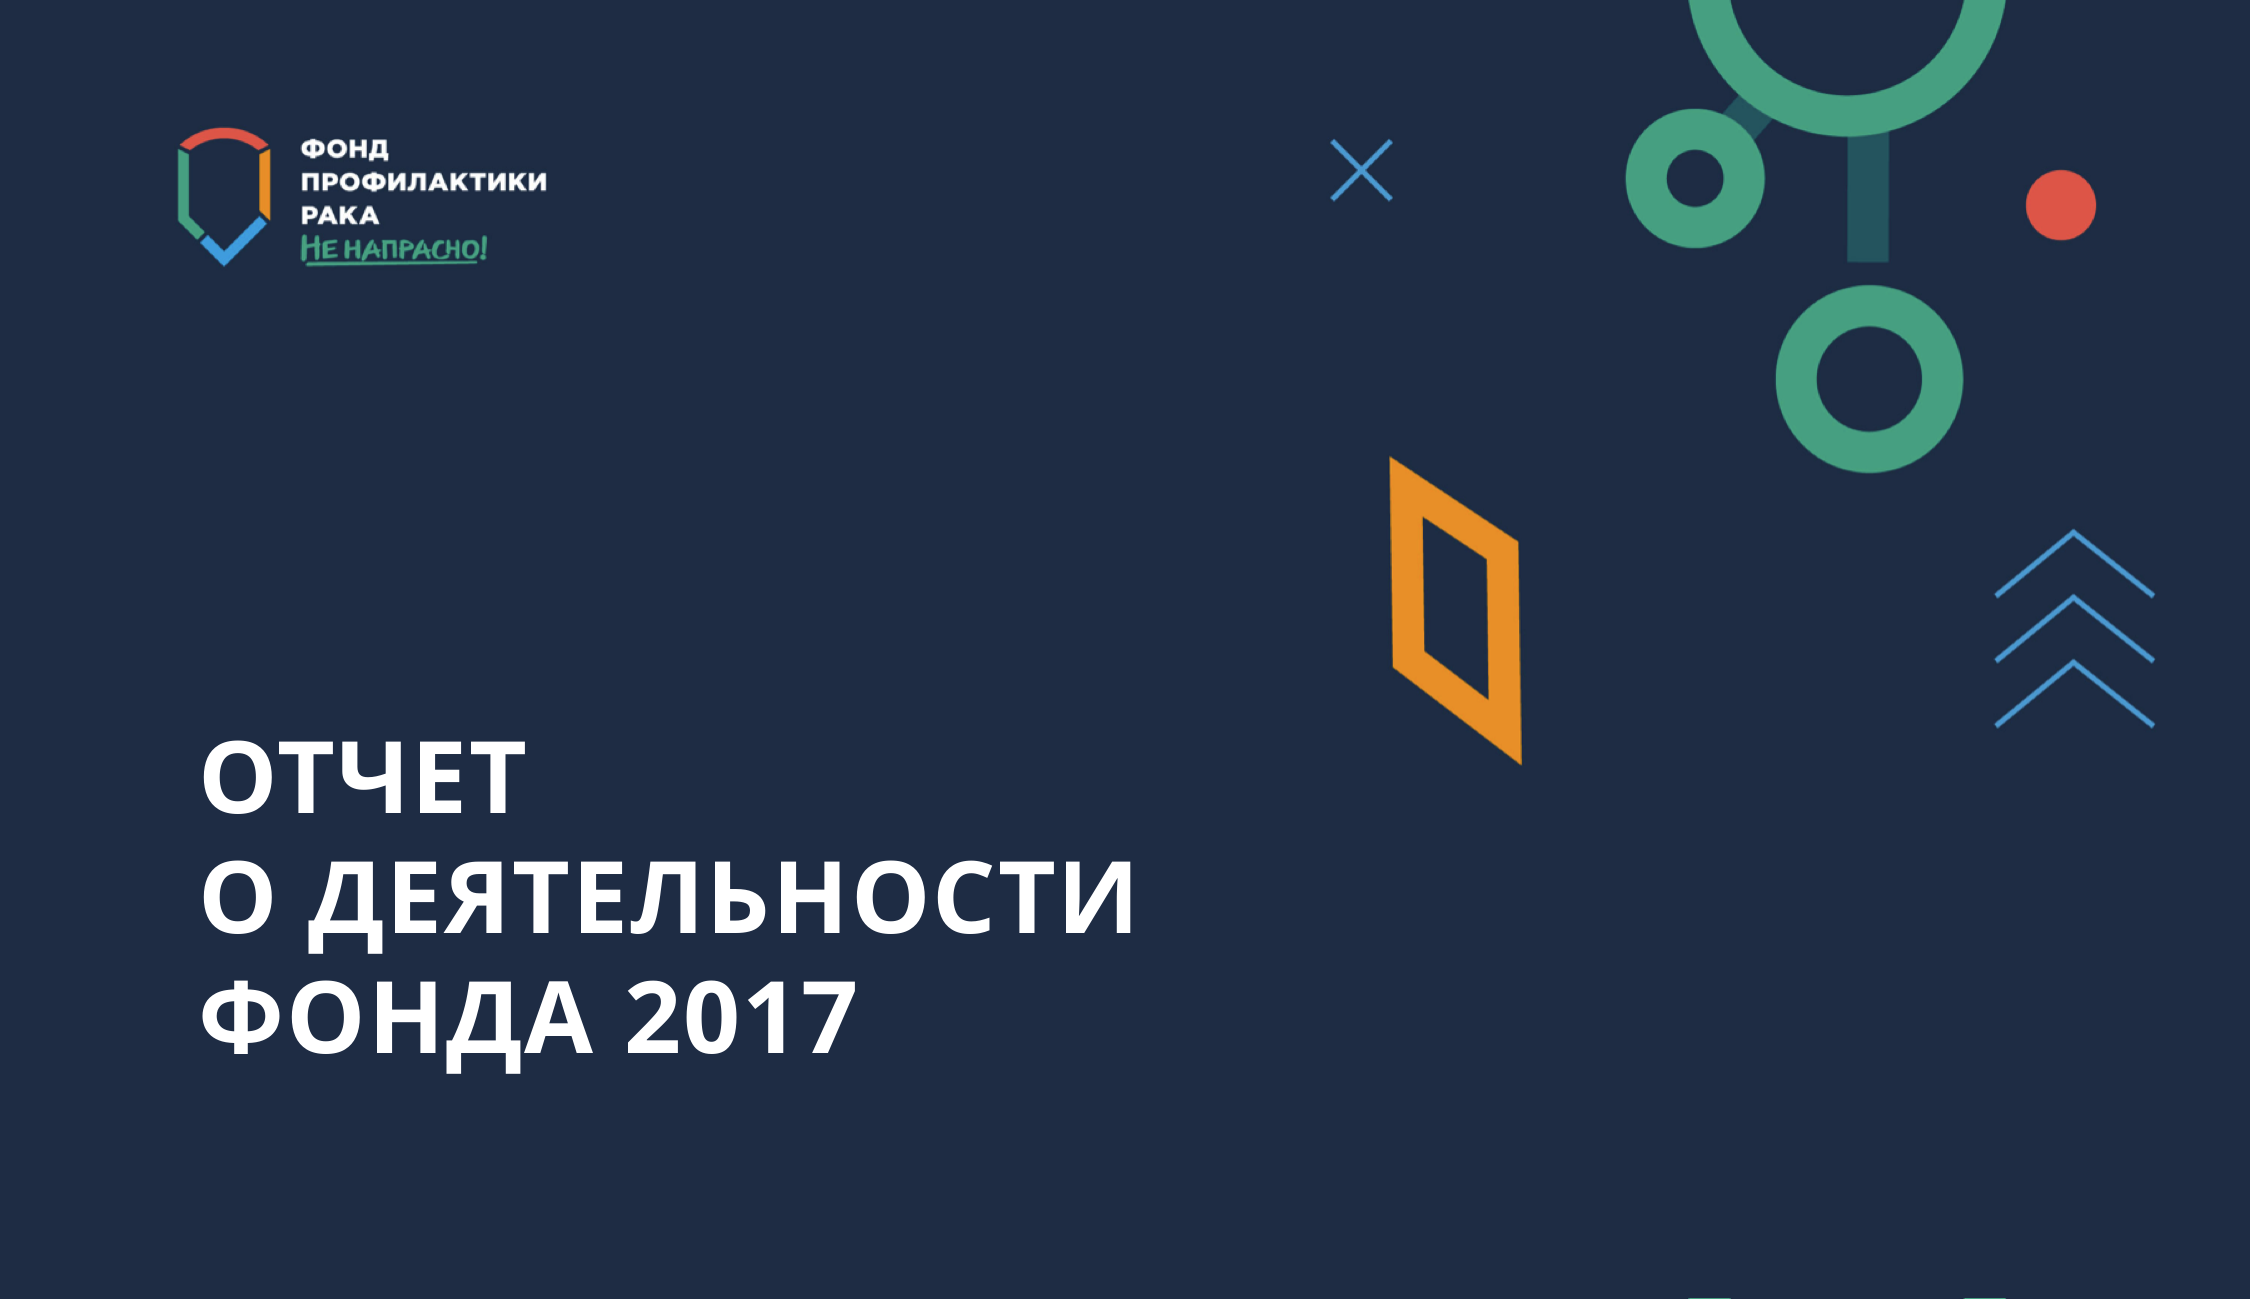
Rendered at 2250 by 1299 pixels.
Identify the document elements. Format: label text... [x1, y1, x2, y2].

text_box ОТЧЕТ О ДЕЯТЕЛЬНОСТИ ФОНДА 2017 [184, 706, 1185, 1081]
picture [0, 0, 2250, 1299]
